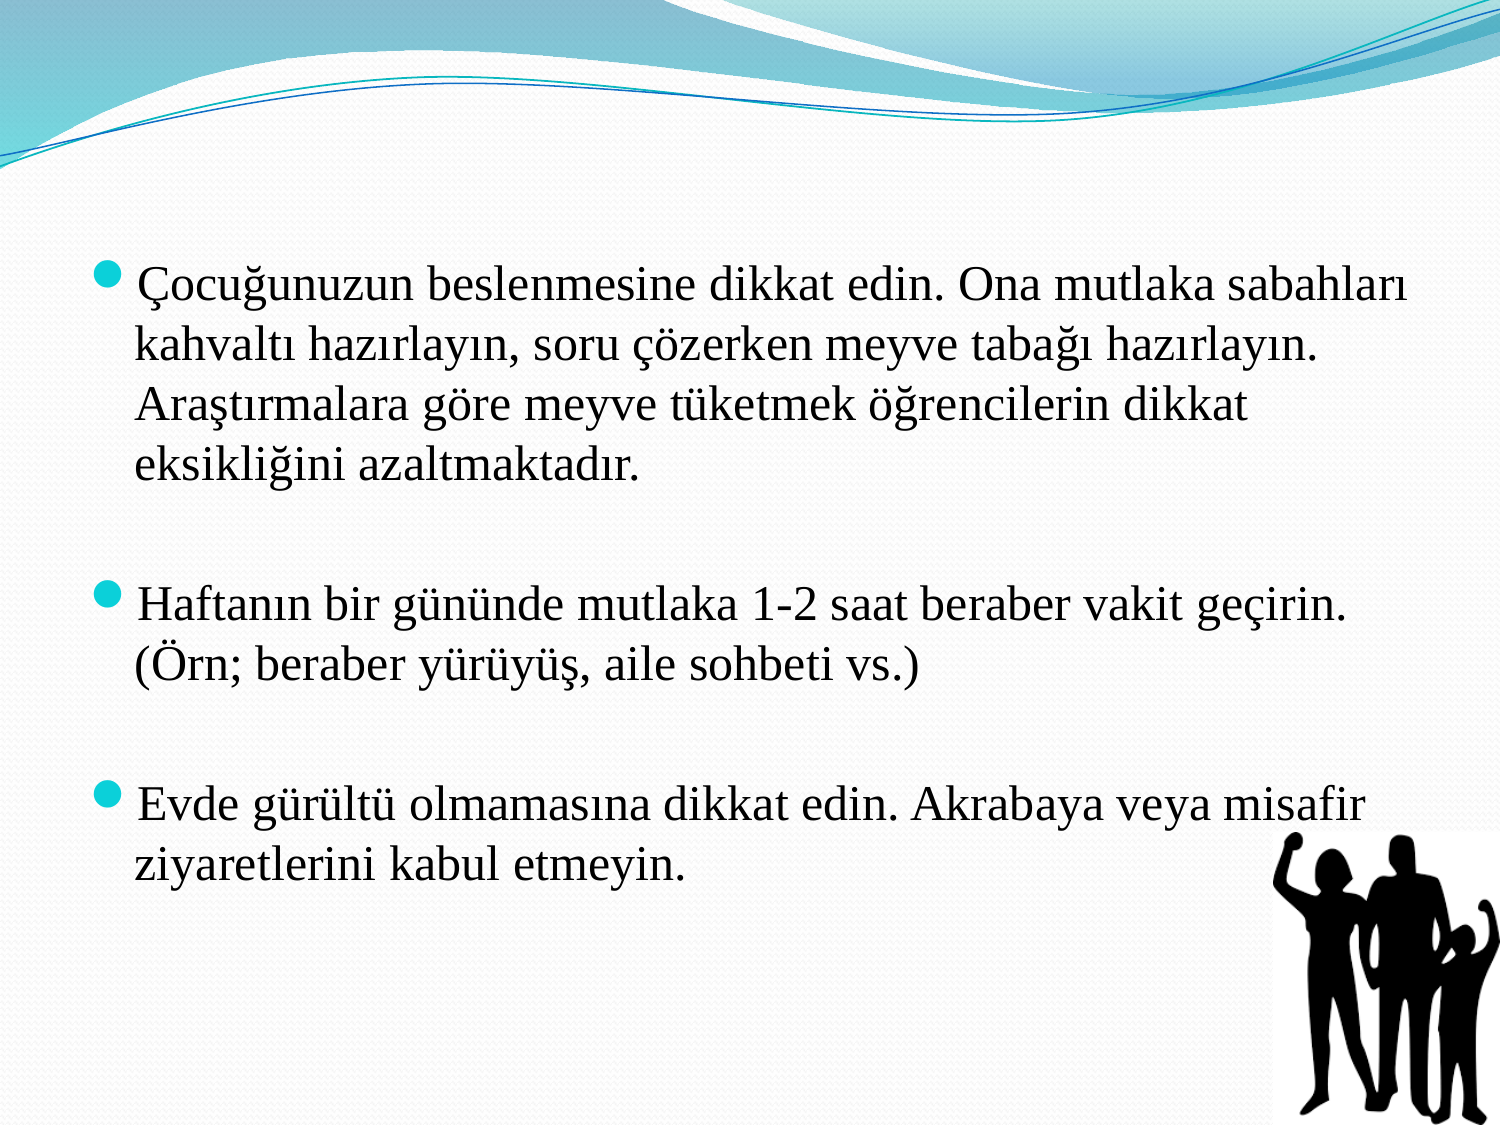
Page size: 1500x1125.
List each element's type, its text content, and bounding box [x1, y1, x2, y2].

list Çocuğunuzun beslenmesine dikkat edin. Ona mutlaka sabahları kahvaltı hazırlayın, soru çözerken meyve tabağı hazırlayın. Araştırmalara göre meyve tüketmek öğrencilerin dikkat eksikliğini azaltmaktadır. Haftanın bir gününde mutlaka 1-2 saat beraber vakit geçirin. (Örn; beraber yürüyüş, aile sohbeti vs.) Evde gürültü olmamasına dikkat edin. Akrabaya veya misafir ziyaretlerini kabul etmeyin. [75, 243, 1425, 846]
picture [1272, 832, 1500, 1125]
